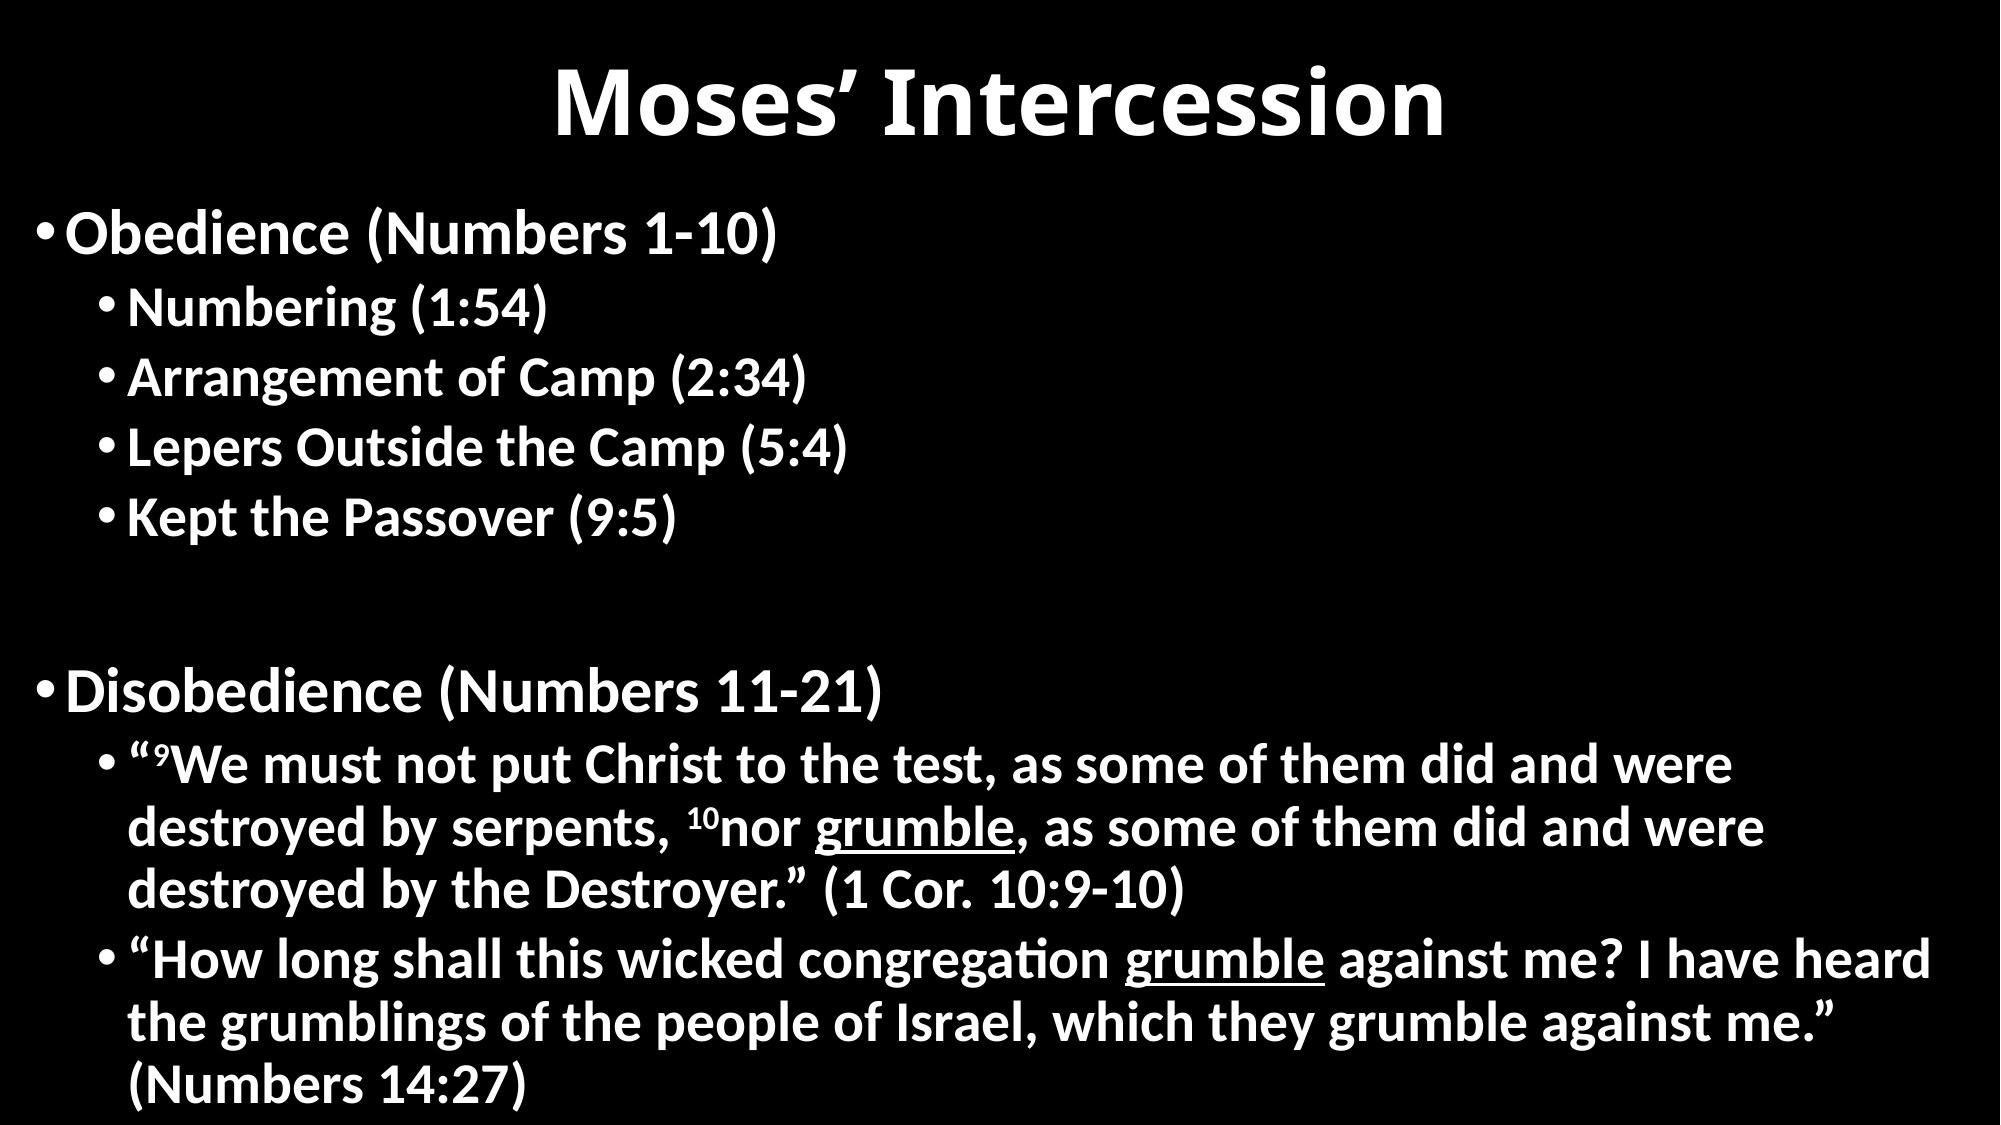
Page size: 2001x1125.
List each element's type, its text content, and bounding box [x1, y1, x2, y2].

title Moses’ Intercession [137, 19, 1863, 191]
list Obedience (Numbers 1-10) Numbering (1:54) Arrangement of Camp (2:34) Lepers Outside the Camp (5:4) Kept the Passover (9:5) Disobedience (Numbers 11-21) “9We must not put Christ to the test, as some of them did and were destroyed by serpents, 10nor grumble, as some of them did and were destroyed by the Destroyer.” (1 Cor. 10:9-10) “How long shall this wicked congregation grumble against me? I have heard the grumblings of the people of Israel, which they grumble against me.” (Numbers 14:27) [19, 191, 1977, 1125]
